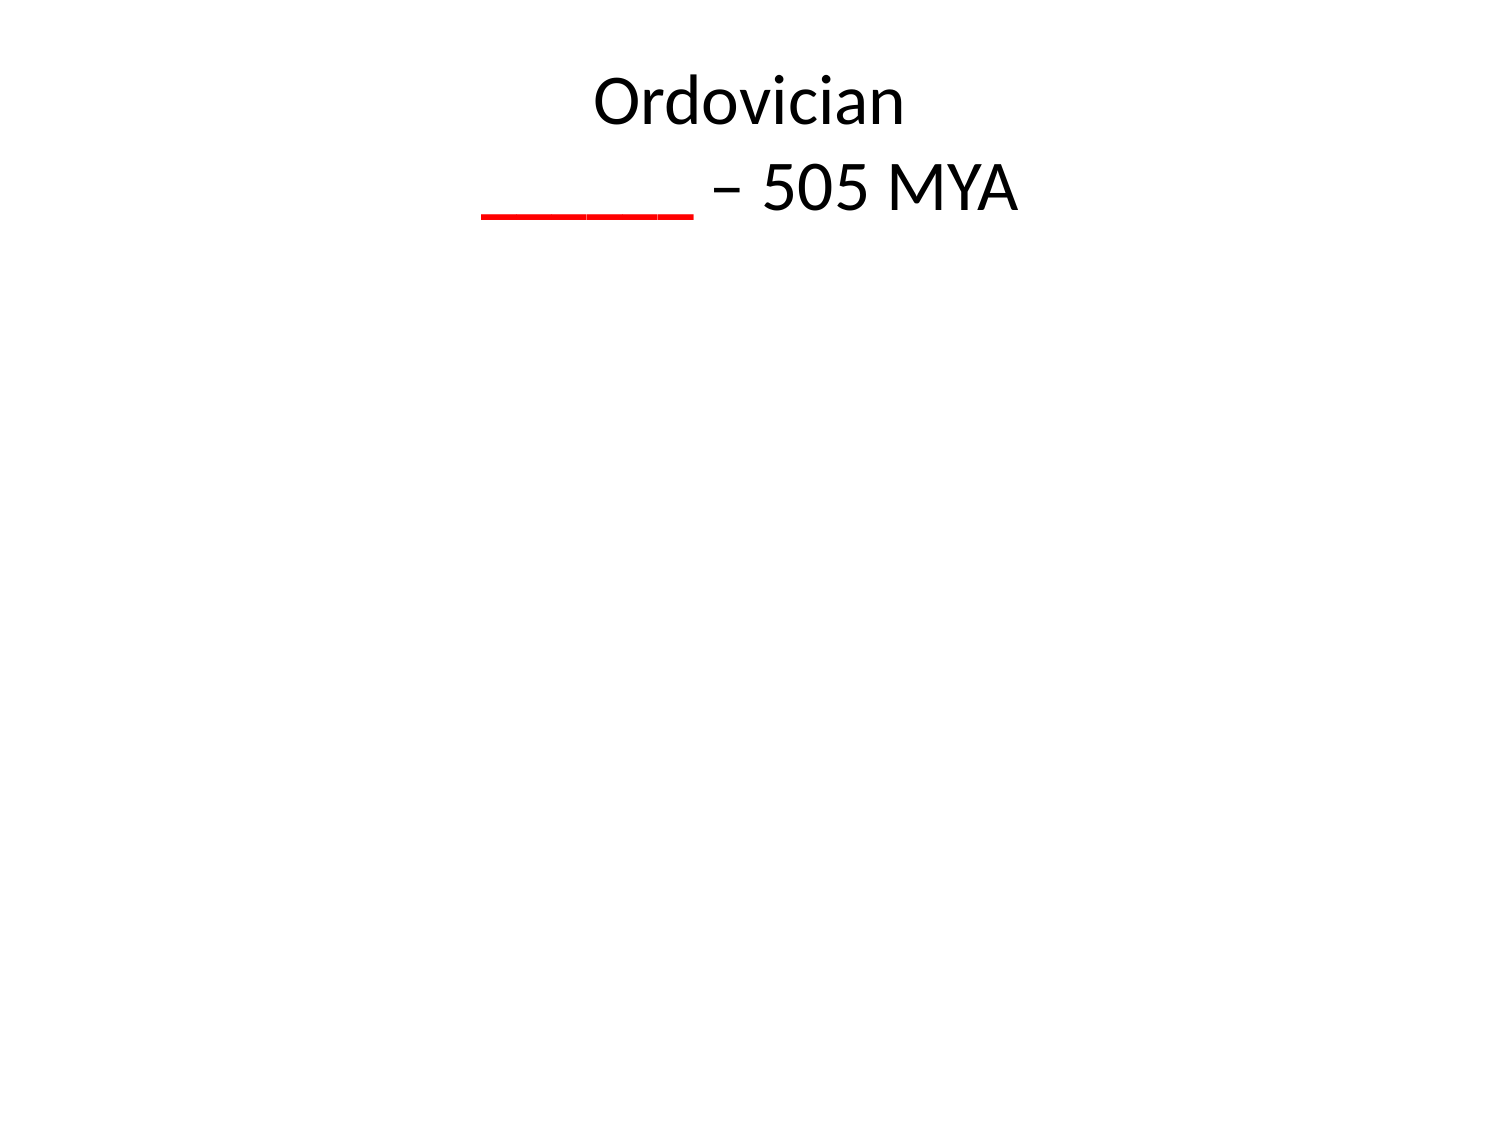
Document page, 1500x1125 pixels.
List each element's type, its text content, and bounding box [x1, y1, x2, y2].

title Ordovician ______ – 505 MYA [75, 45, 1425, 233]
